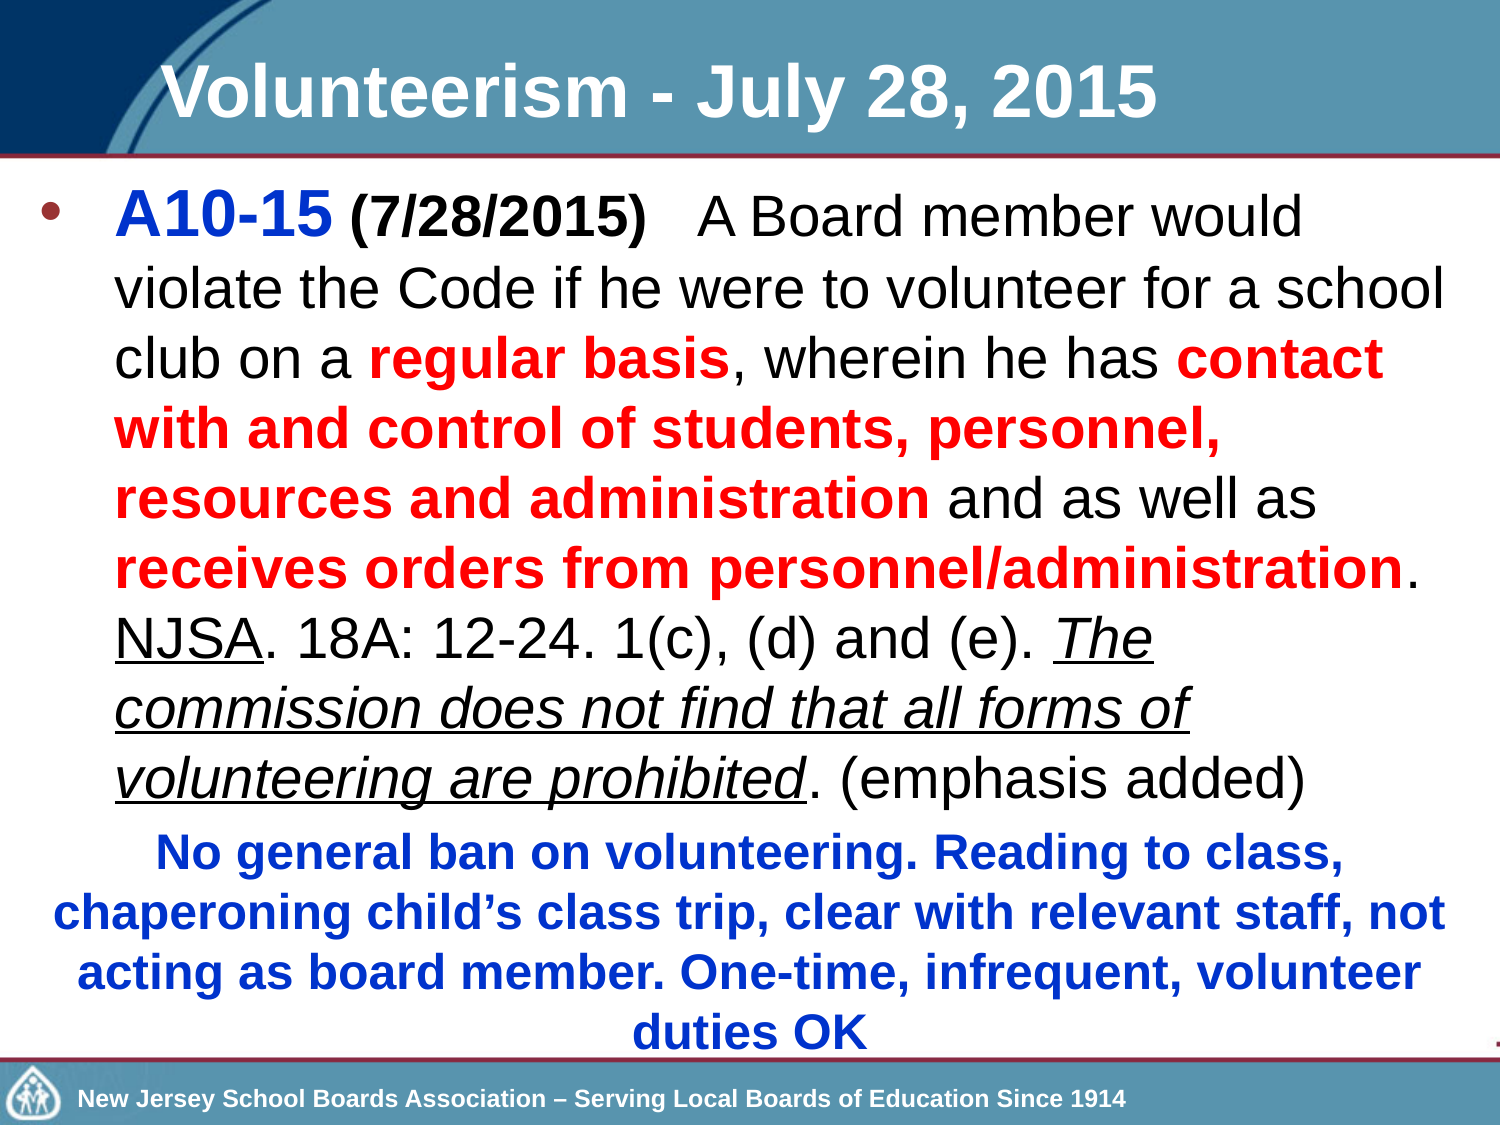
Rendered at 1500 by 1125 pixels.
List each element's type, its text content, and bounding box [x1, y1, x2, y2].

list A10-15 (7/28/2015) A Board member would violate the Code if he were to volunteer for a school club on a regular basis, wherein he has contact with and control of students, personnel, resources and administration and as well as receives orders from personnel/administration. NJSA. 18A: 12-24. 1(c), (d) and (e). The commission does not find that all forms of volunteering are prohibited. (emphasis added) No general ban on volunteering. Reading to class, chaperoning child’s class trip, clear with relevant staff, not acting as board member. One-time, infrequent, volunteer duties OK [24, 162, 1475, 1063]
footer New Jersey School Boards Association – Serving Local Boards of Education Since 1914 [62, 1074, 1438, 1125]
picture [0, 0, 1500, 1125]
title Volunteerism - July 28, 2015 [125, 0, 1500, 175]
